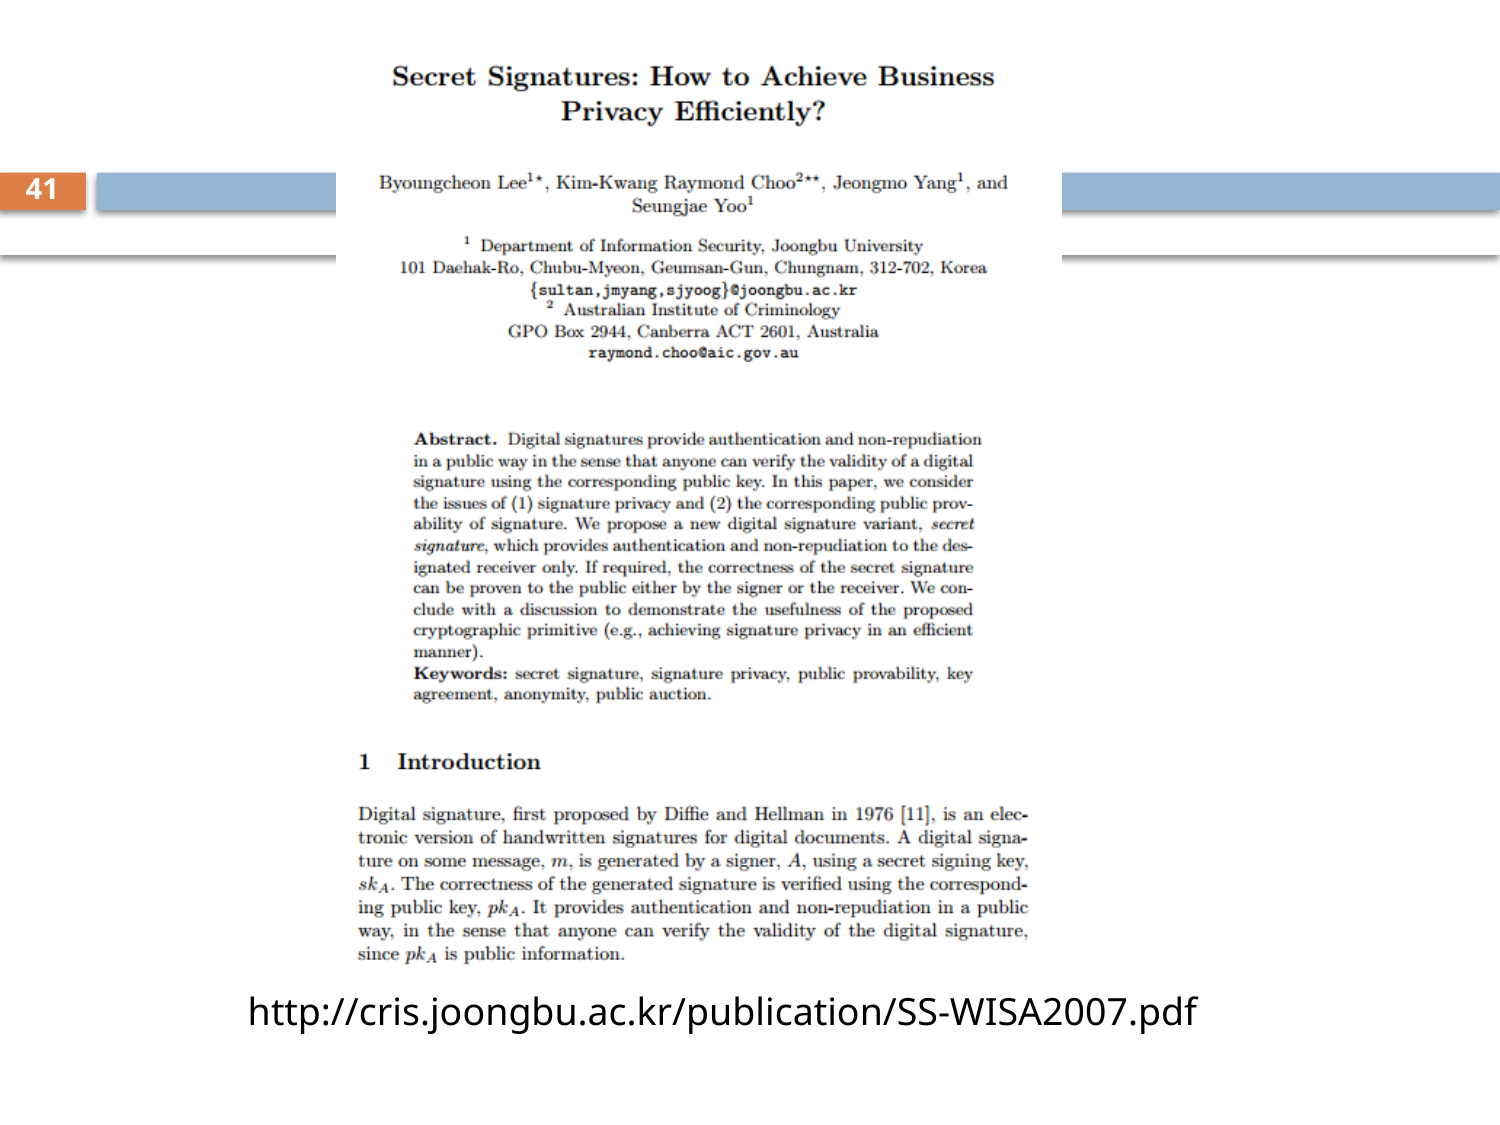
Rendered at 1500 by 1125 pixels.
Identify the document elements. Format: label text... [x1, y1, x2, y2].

slide_number 41 [0, 170, 87, 211]
picture [336, 42, 1063, 977]
text_box http://cris.joongbu.ac.kr/publication/SS-WISA2007.pdf [232, 981, 1213, 1041]
